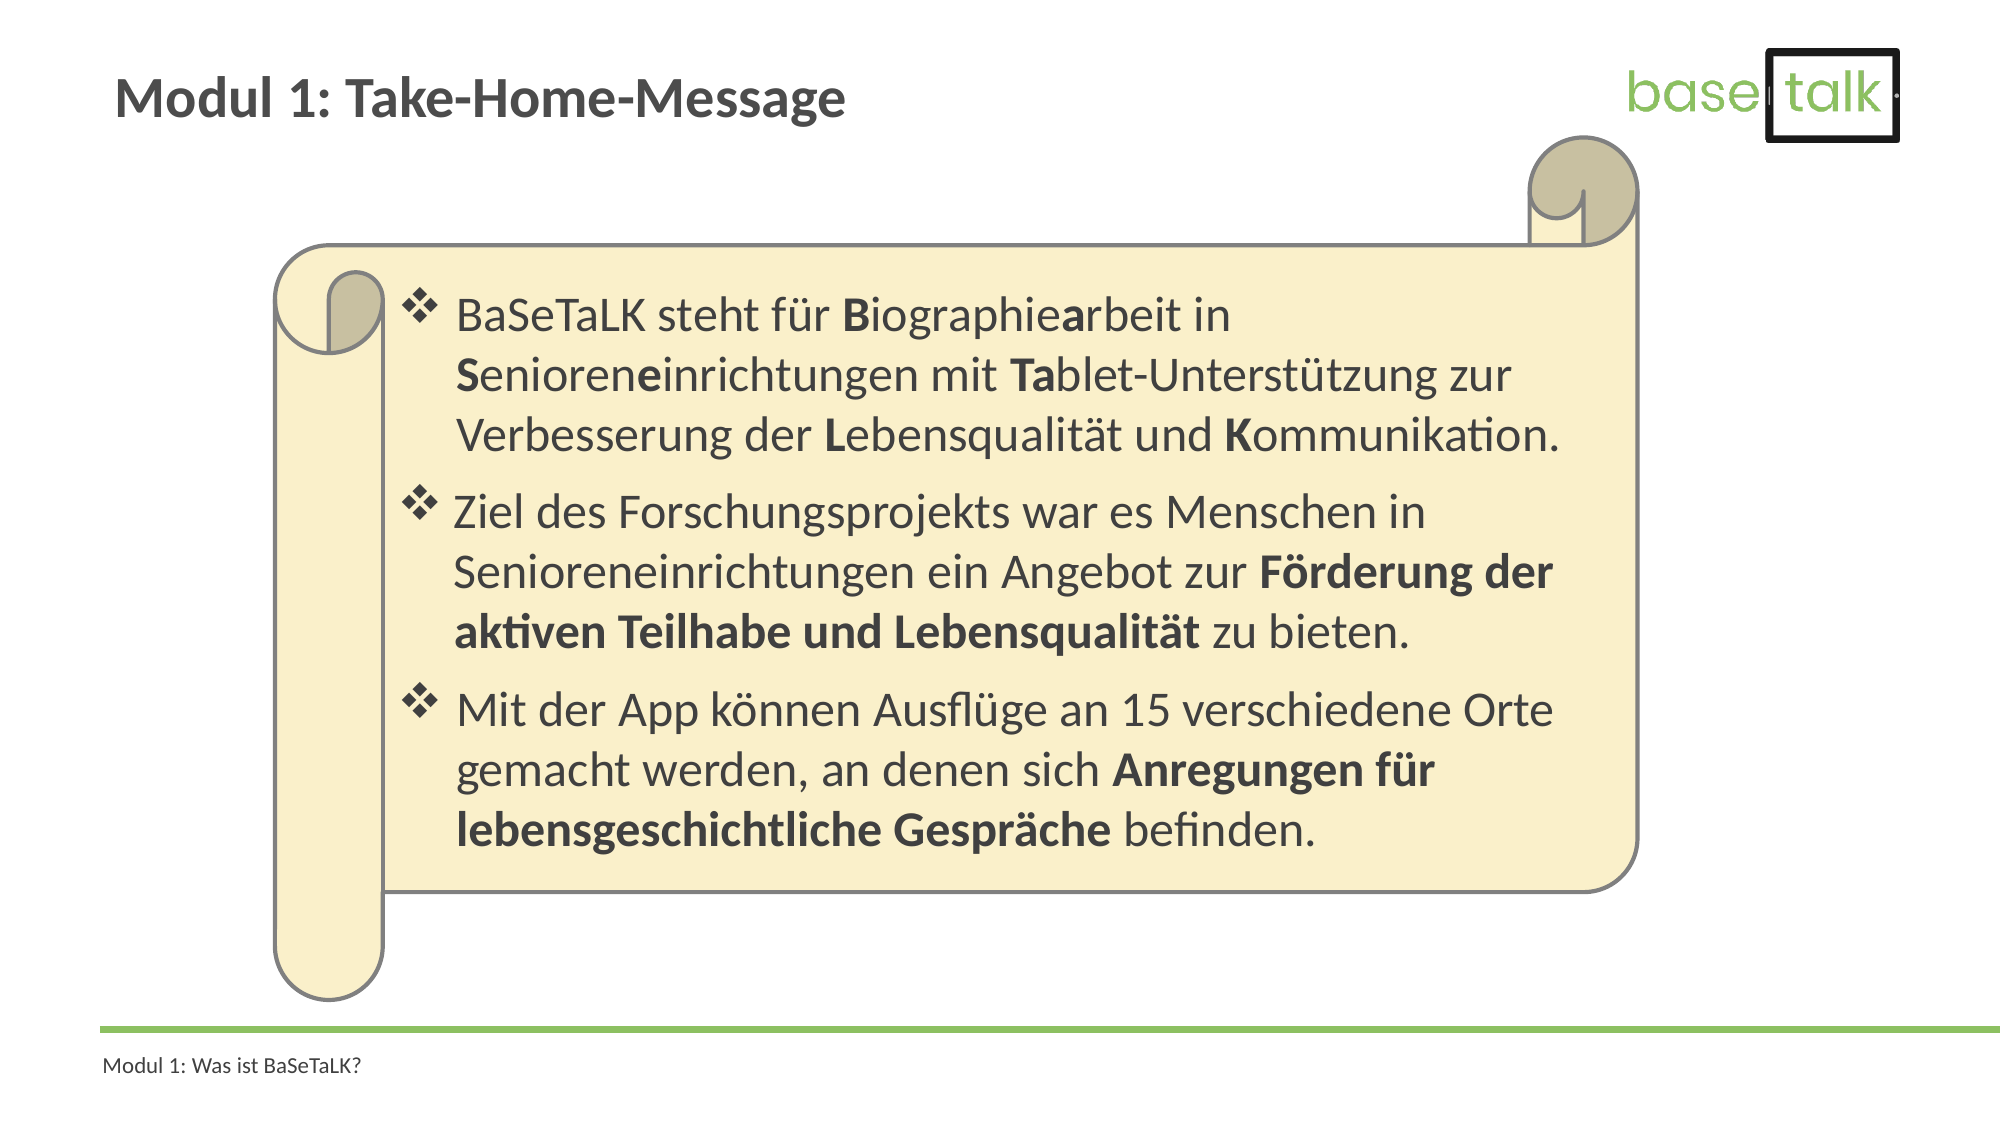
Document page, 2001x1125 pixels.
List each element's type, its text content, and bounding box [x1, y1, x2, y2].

text_box BaSeTaLK steht für Biographiearbeit in Senioreneinrichtungen mit Tablet-Unterstützung zur Verbesserung der Lebensqualität und Kommunikation. Ziel des Forschungsprojekts war es Menschen in Senioreneinrichtungen ein Angebot zur Förderung der aktiven Teilhabe und Lebensqualität zu bieten. Mit der App können Ausflüge an 15 verschiedene Orte gemacht werden, an denen sich Anregungen für lebensgeschichtliche Gespräche befinden. [272, 135, 1640, 1003]
title Modul 1: Take-Home-Message [99, 0, 1901, 188]
